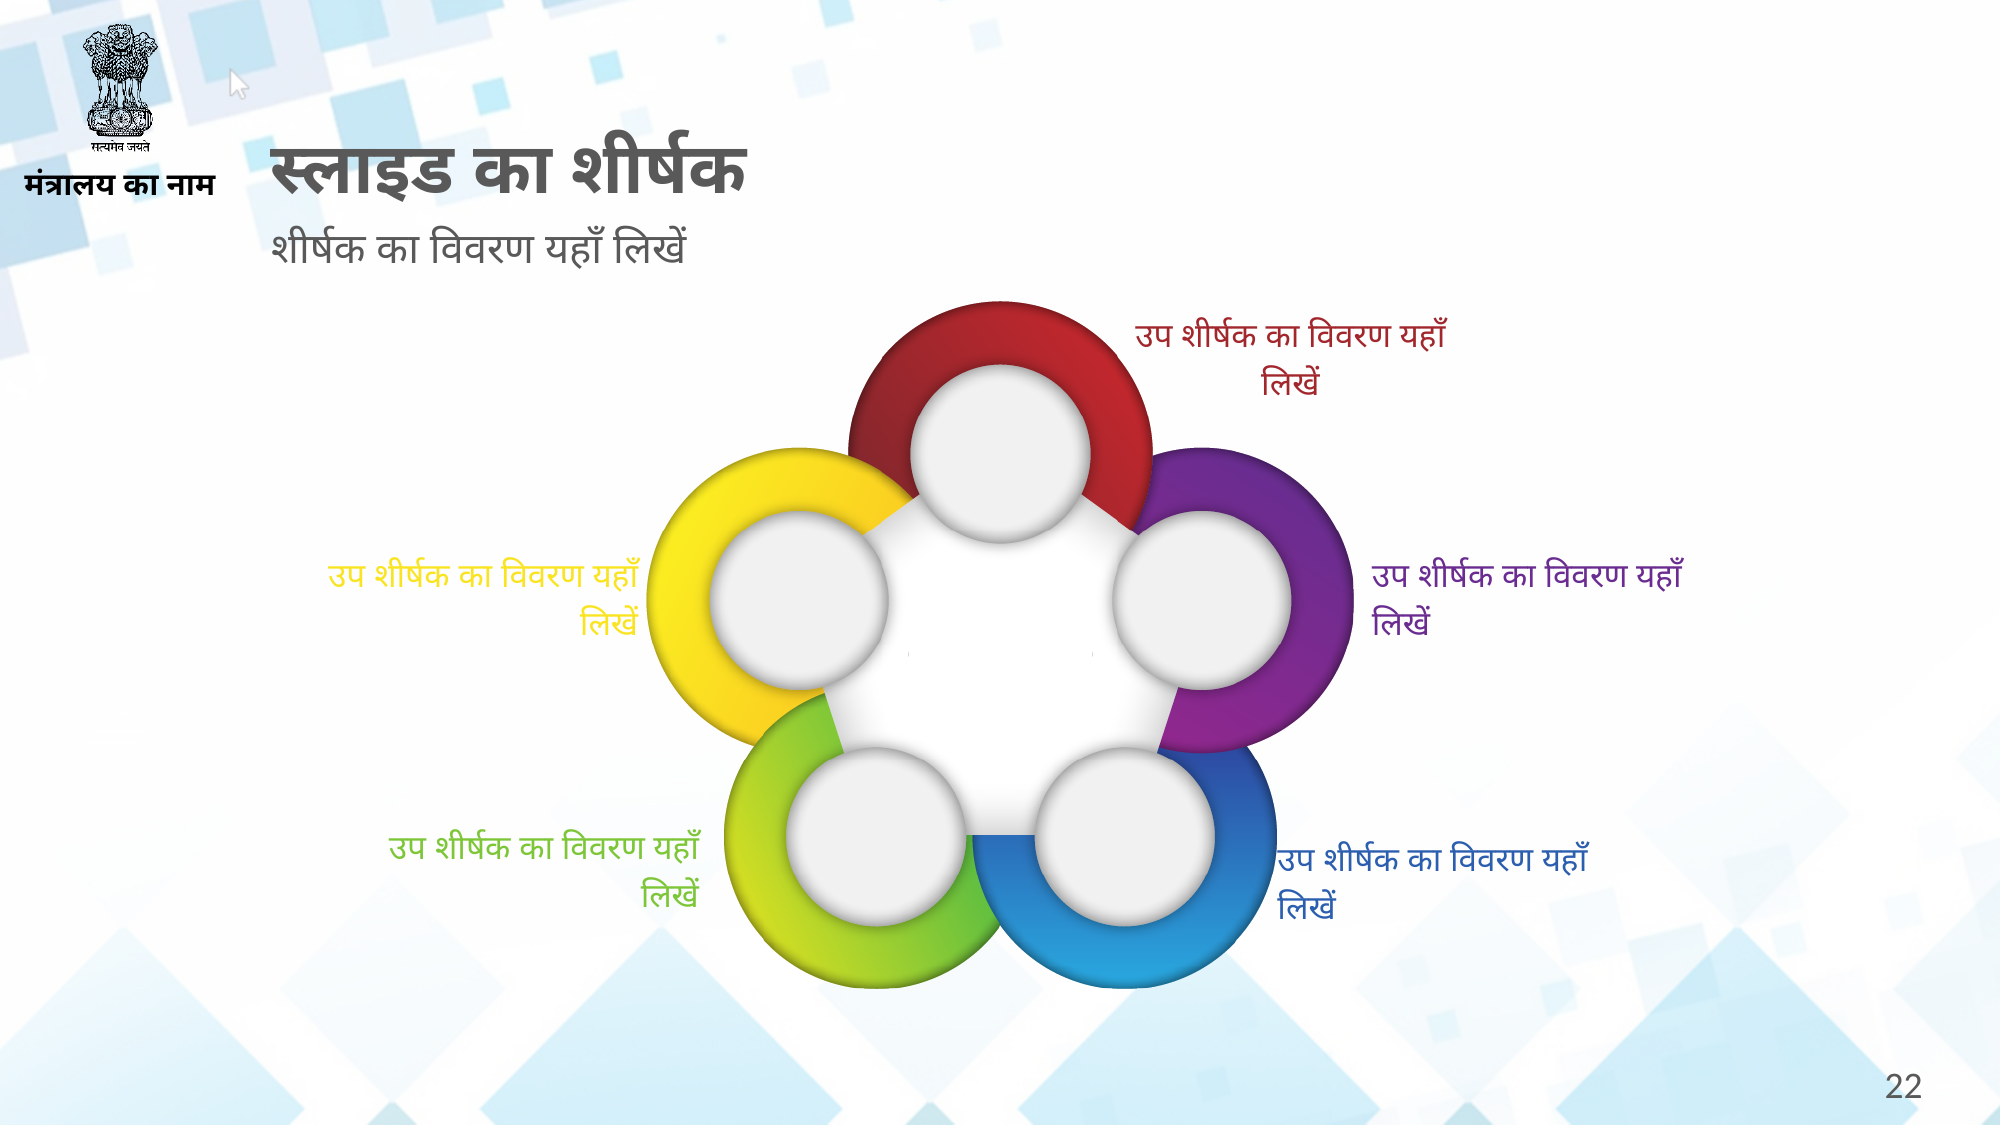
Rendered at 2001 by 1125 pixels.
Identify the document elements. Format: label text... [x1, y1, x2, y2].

list शीर्षक का विवरण यहाँ लिखें [255, 219, 1697, 315]
text_box उप शीर्षक का विवरण यहाँ लिखें [1354, 302, 1463, 406]
text_box उप शीर्षक का विवरण यहाँ लिखें [1354, 826, 1615, 930]
text_box उप शीर्षक का विवरण यहाँ लिखें [301, 542, 646, 646]
list मंत्रालय का नाम [0, 161, 244, 268]
picture [646, 300, 1354, 989]
text_box उप शीर्षक का विवरण यहाँ लिखें [1364, 542, 1709, 646]
list स्लाइड का शीर्षक [255, 125, 1697, 209]
picture [78, 19, 162, 156]
text_box उप शीर्षक का विवरण यहाँ लिखें [362, 814, 646, 918]
text_box 22 [1815, 1053, 1993, 1121]
